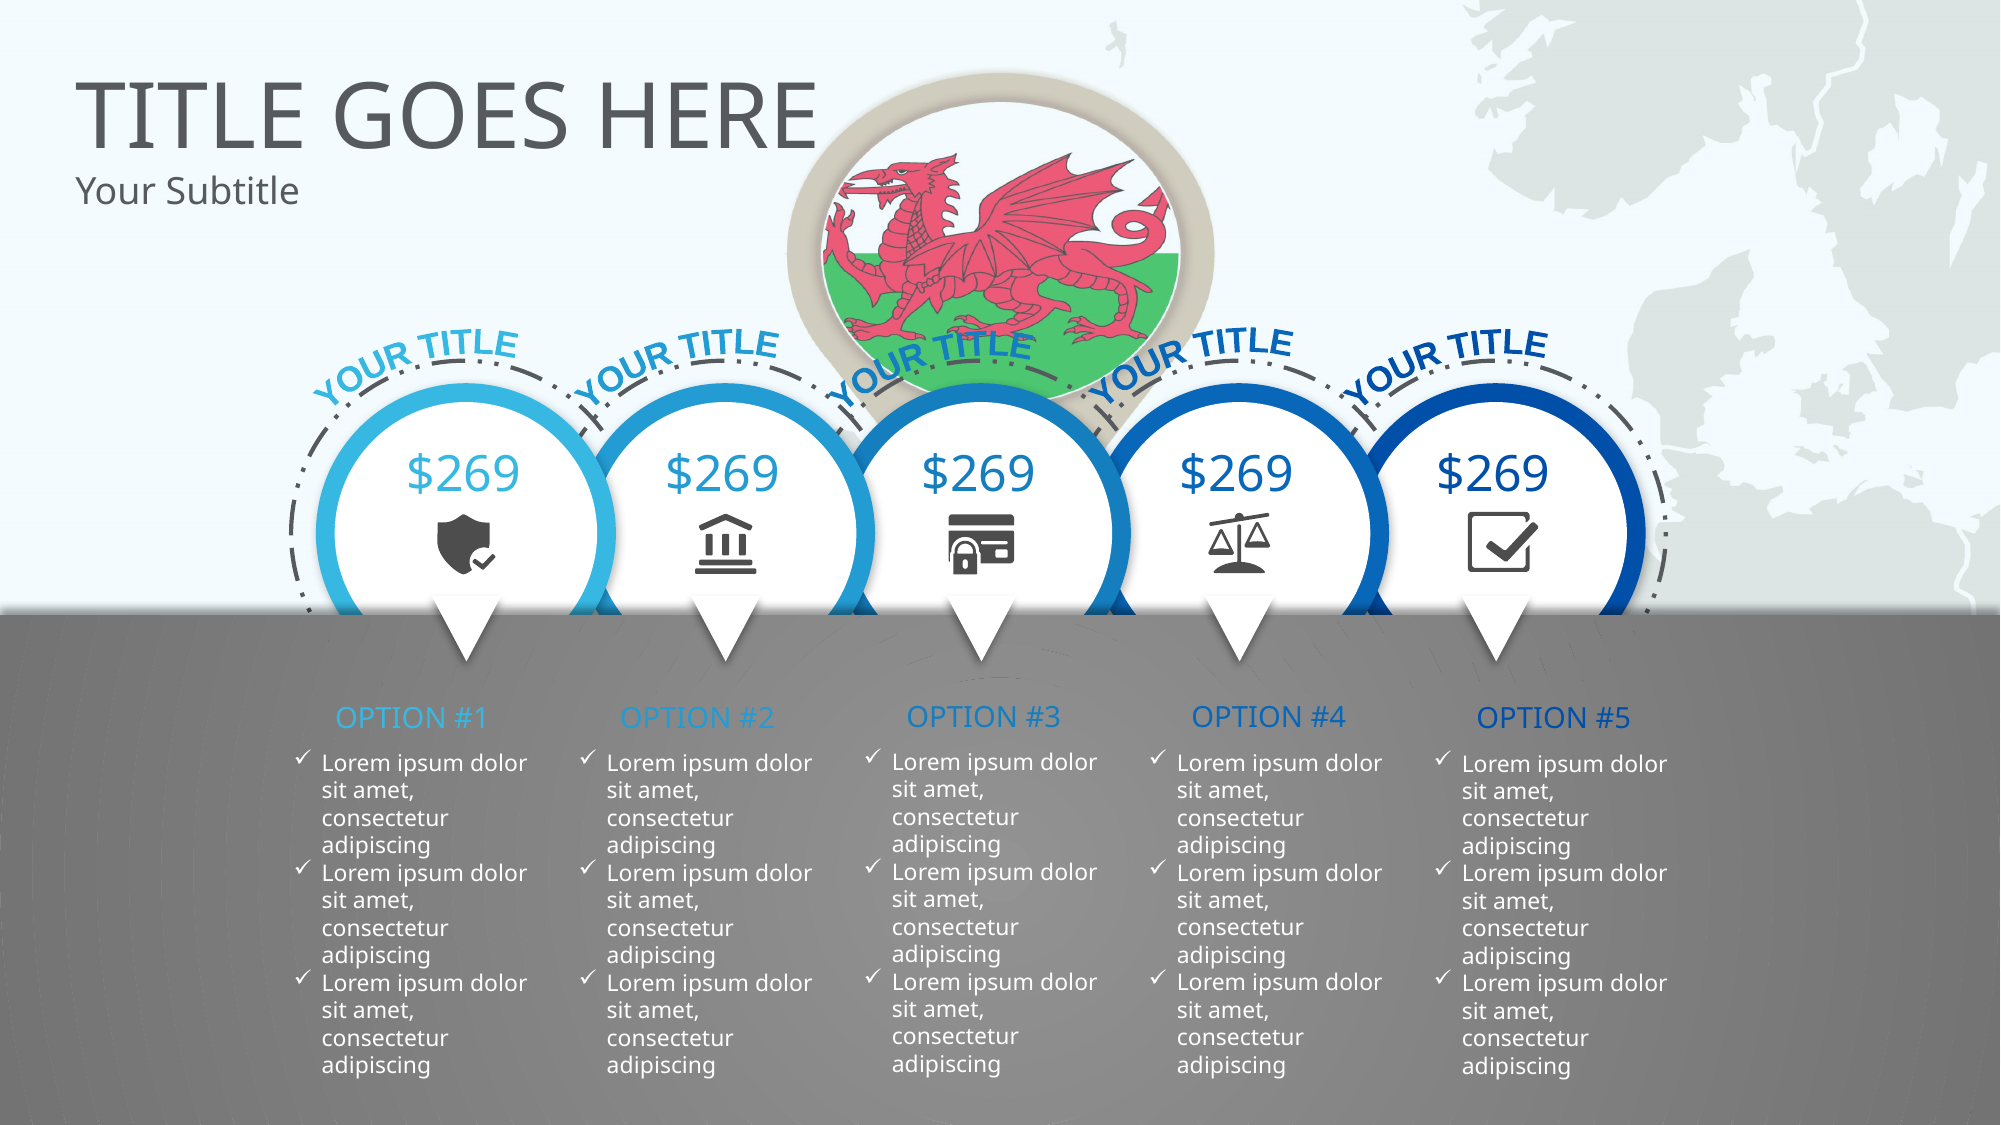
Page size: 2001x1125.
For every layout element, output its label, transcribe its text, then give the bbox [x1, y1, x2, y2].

text_box [891, 359, 1066, 383]
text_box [315, 383, 616, 684]
text_box [0, 614, 2000, 1125]
text_box OPTION #1 Lorem ipsum dolor sit amet, consectetur adipiscing Lorem ipsum dolor sit amet, consectetur adipiscing Lorem ipsum dolor sit amet, consectetur adipiscing [278, 691, 547, 1111]
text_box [1390, 383, 1646, 684]
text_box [1467, 511, 1539, 572]
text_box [616, 383, 875, 684]
text_box [1406, 359, 1581, 383]
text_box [437, 514, 496, 575]
text_box [1149, 359, 1324, 383]
text_box OPTION #4 Lorem ipsum dolor sit amet, consectetur adipiscing Lorem ipsum dolor sit amet, consectetur adipiscing Lorem ipsum dolor sit amet, consectetur adipiscing [1133, 691, 1404, 1111]
text_box [1646, 450, 1667, 604]
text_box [875, 383, 1131, 684]
text_box [635, 359, 810, 383]
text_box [1131, 383, 1390, 684]
text_box [290, 443, 315, 604]
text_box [948, 514, 1015, 575]
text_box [1208, 512, 1270, 573]
text_box [376, 359, 551, 383]
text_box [0, 0, 2000, 605]
text_box OPTION #5 Lorem ipsum dolor sit amet, consectetur adipiscing Lorem ipsum dolor sit amet, consectetur adipiscing Lorem ipsum dolor sit amet, consectetur adipiscing [1418, 692, 1689, 1111]
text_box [694, 513, 757, 574]
text_box OPTION #3 Lorem ipsum dolor sit amet, consectetur adipiscing Lorem ipsum dolor sit amet, consectetur adipiscing Lorem ipsum dolor sit amet, consectetur adipiscing [848, 690, 1119, 1110]
text_box OPTION #2 Lorem ipsum dolor sit amet, consectetur adipiscing Lorem ipsum dolor sit amet, consectetur adipiscing Lorem ipsum dolor sit amet, consectetur adipiscing [563, 691, 831, 1111]
text_box TITLE GOES HERE Your Subtitle [60, 49, 1036, 220]
